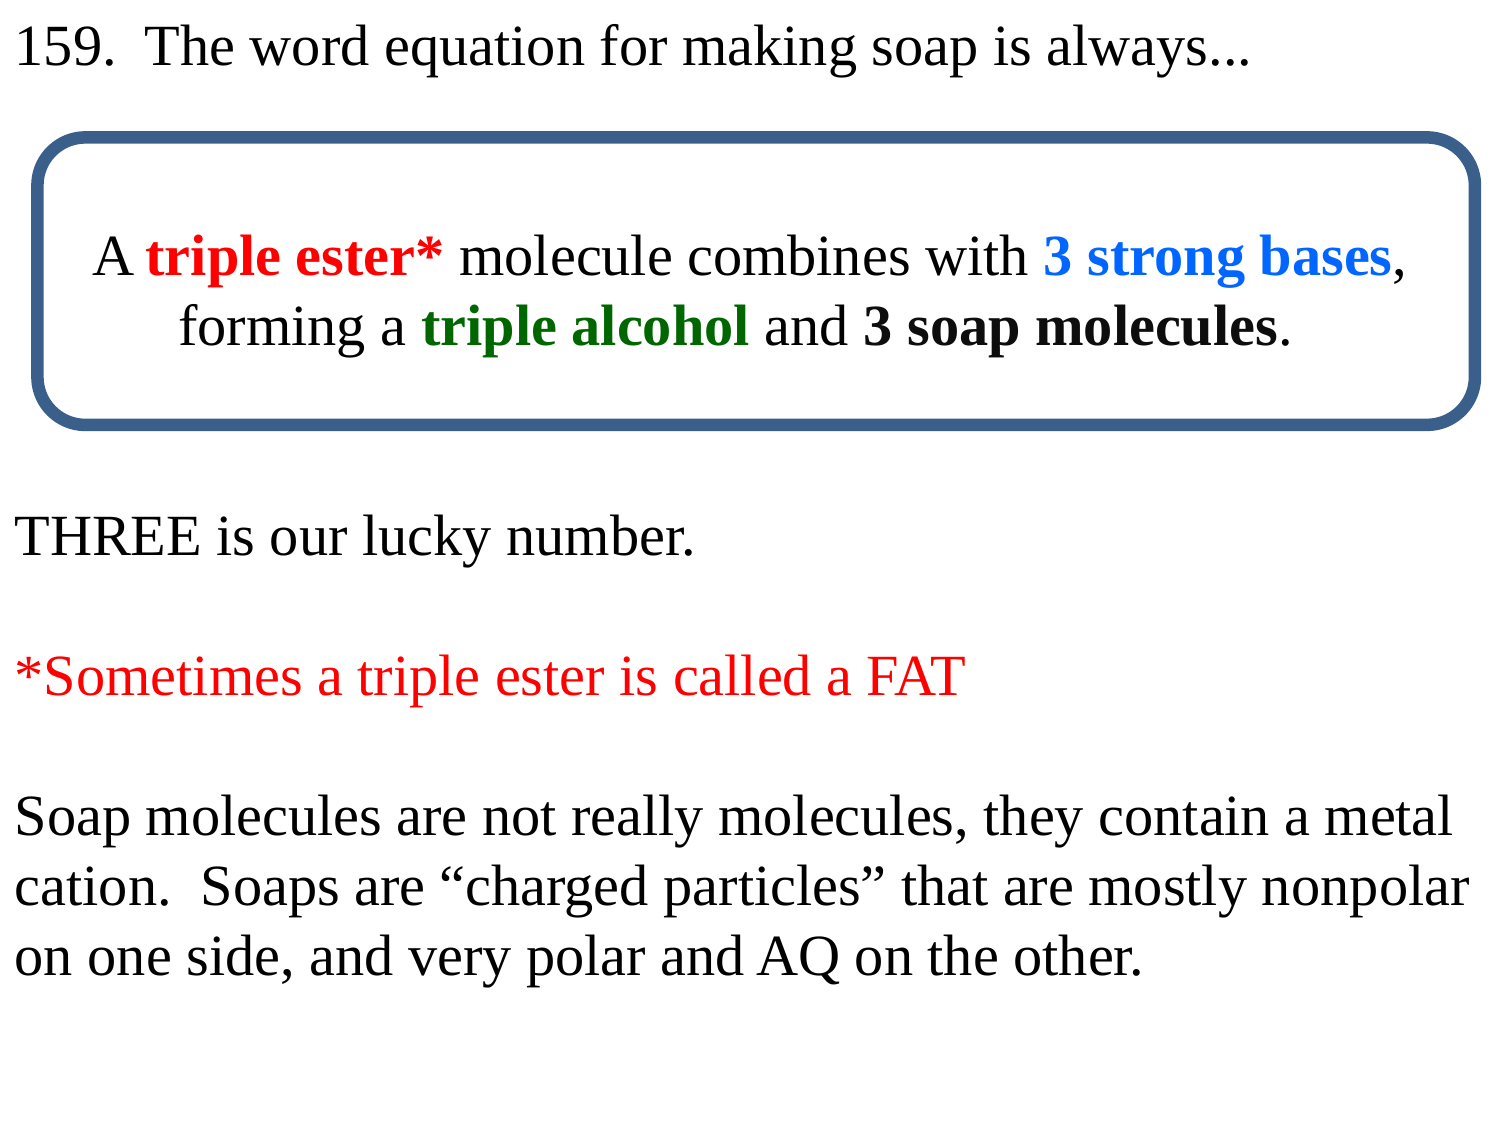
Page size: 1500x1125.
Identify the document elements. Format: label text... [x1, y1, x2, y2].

text_box 159. The word equation for making soap is always... A triple ester* molecule combines with 3 strong bases, forming a triple alcohol and 3 soap molecules. THREE is our lucky number. *Sometimes a triple ester is called a FAT Soap molecules are not really molecules, they contain a metal cation. Soaps are “charged particles” that are mostly nonpolar on one side, and very polar and AQ on the other. [0, 0, 1500, 995]
text_box [35, 135, 1478, 427]
